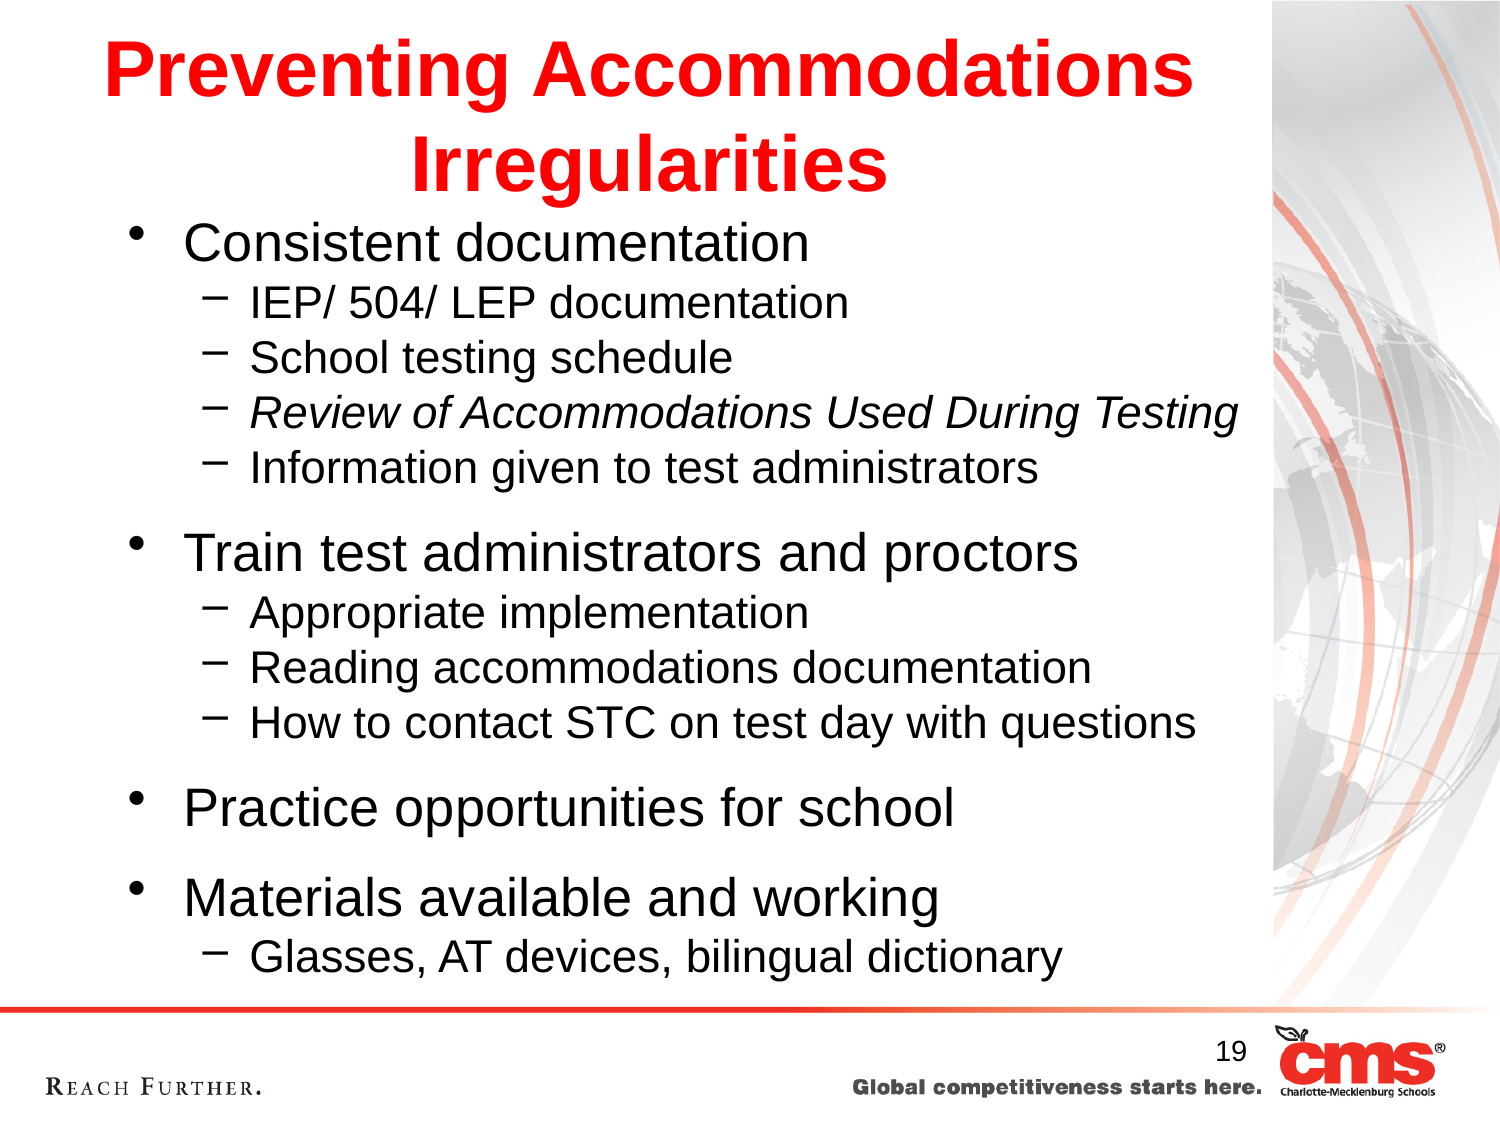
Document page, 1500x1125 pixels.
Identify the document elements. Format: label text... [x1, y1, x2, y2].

title Preventing Accommodations Irregularities [37, 24, 1263, 201]
list Consistent documentation IEP/ 504/ LEP documentation School testing schedule Review of Accommodations Used During Testing Information given to test administrators Train test administrators and proctors Appropriate implementation Reading accommodations documentation How to contact STC on test day with questions Practice opportunities for school Materials available and working Glasses, AT devices, bilingual dictionary [112, 199, 1276, 1001]
slide_number 19 [949, 1024, 1263, 1101]
picture [0, 0, 1500, 1125]
